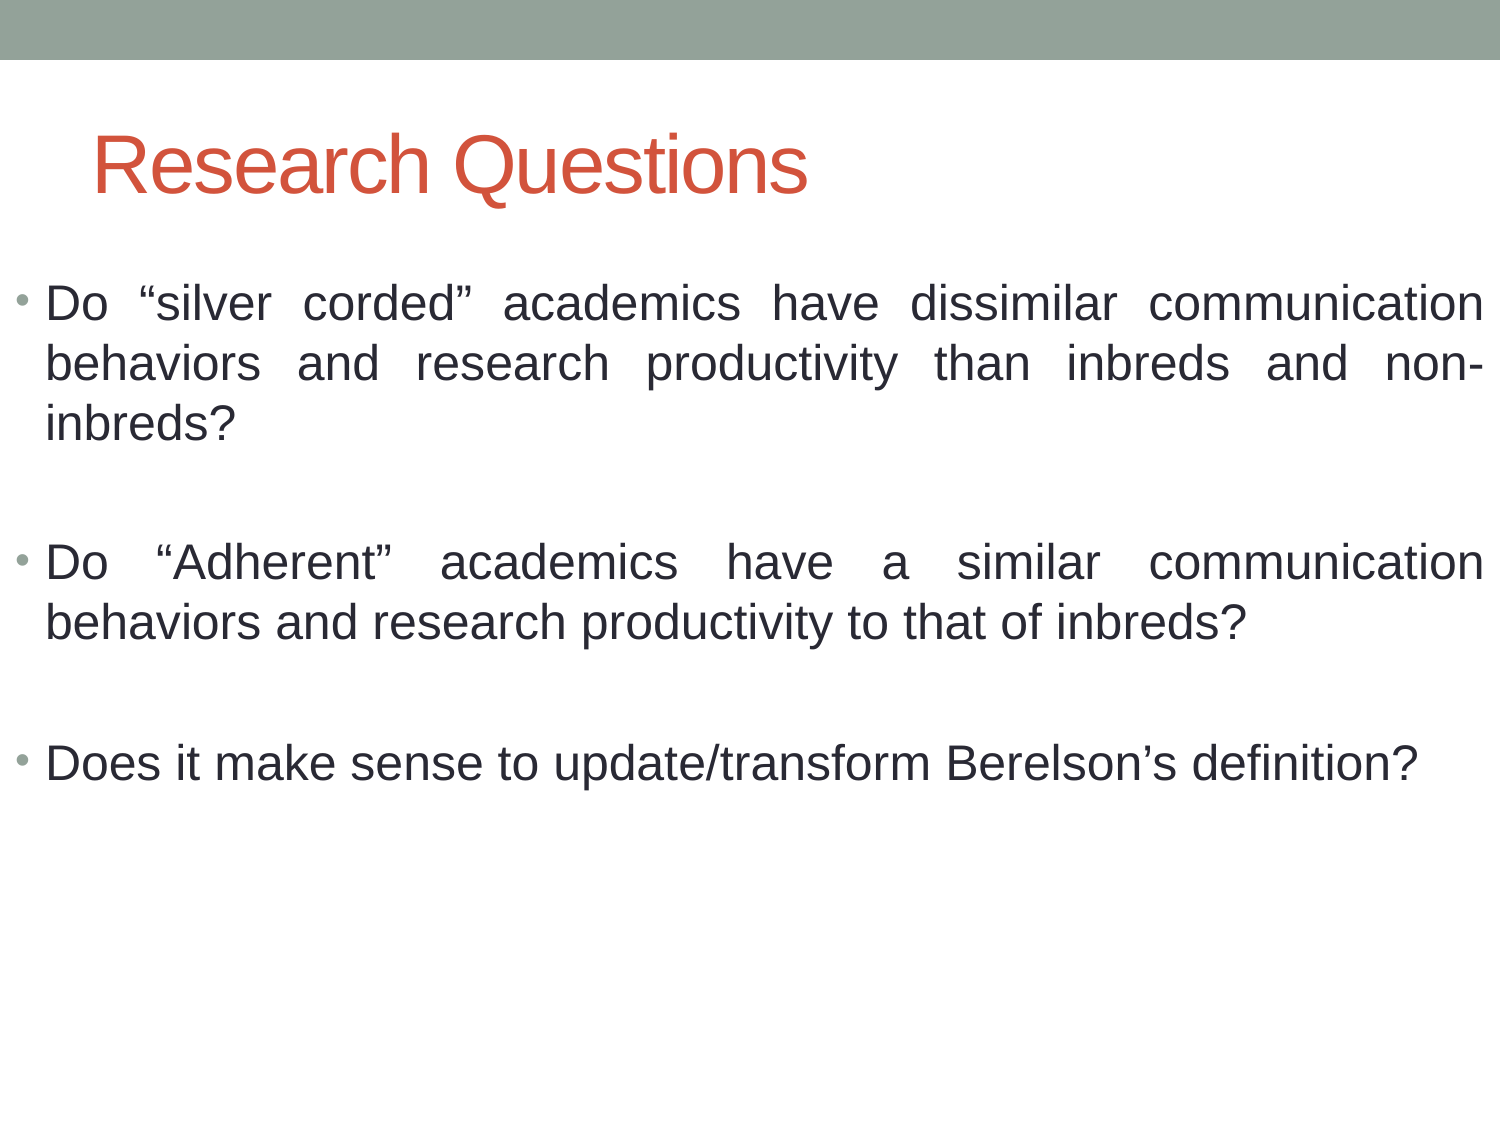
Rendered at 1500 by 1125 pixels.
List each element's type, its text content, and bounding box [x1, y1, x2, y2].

title Research Questions [76, 66, 1427, 254]
list Do “silver corded” academics have dissimilar communication behaviors and research productivity than inbreds and non-inbreds? Do “Adherent” academics have a similar communication behaviors and research productivity to that of inbreds? Does it make sense to update/transform Berelson’s definition? [0, 262, 1500, 1071]
